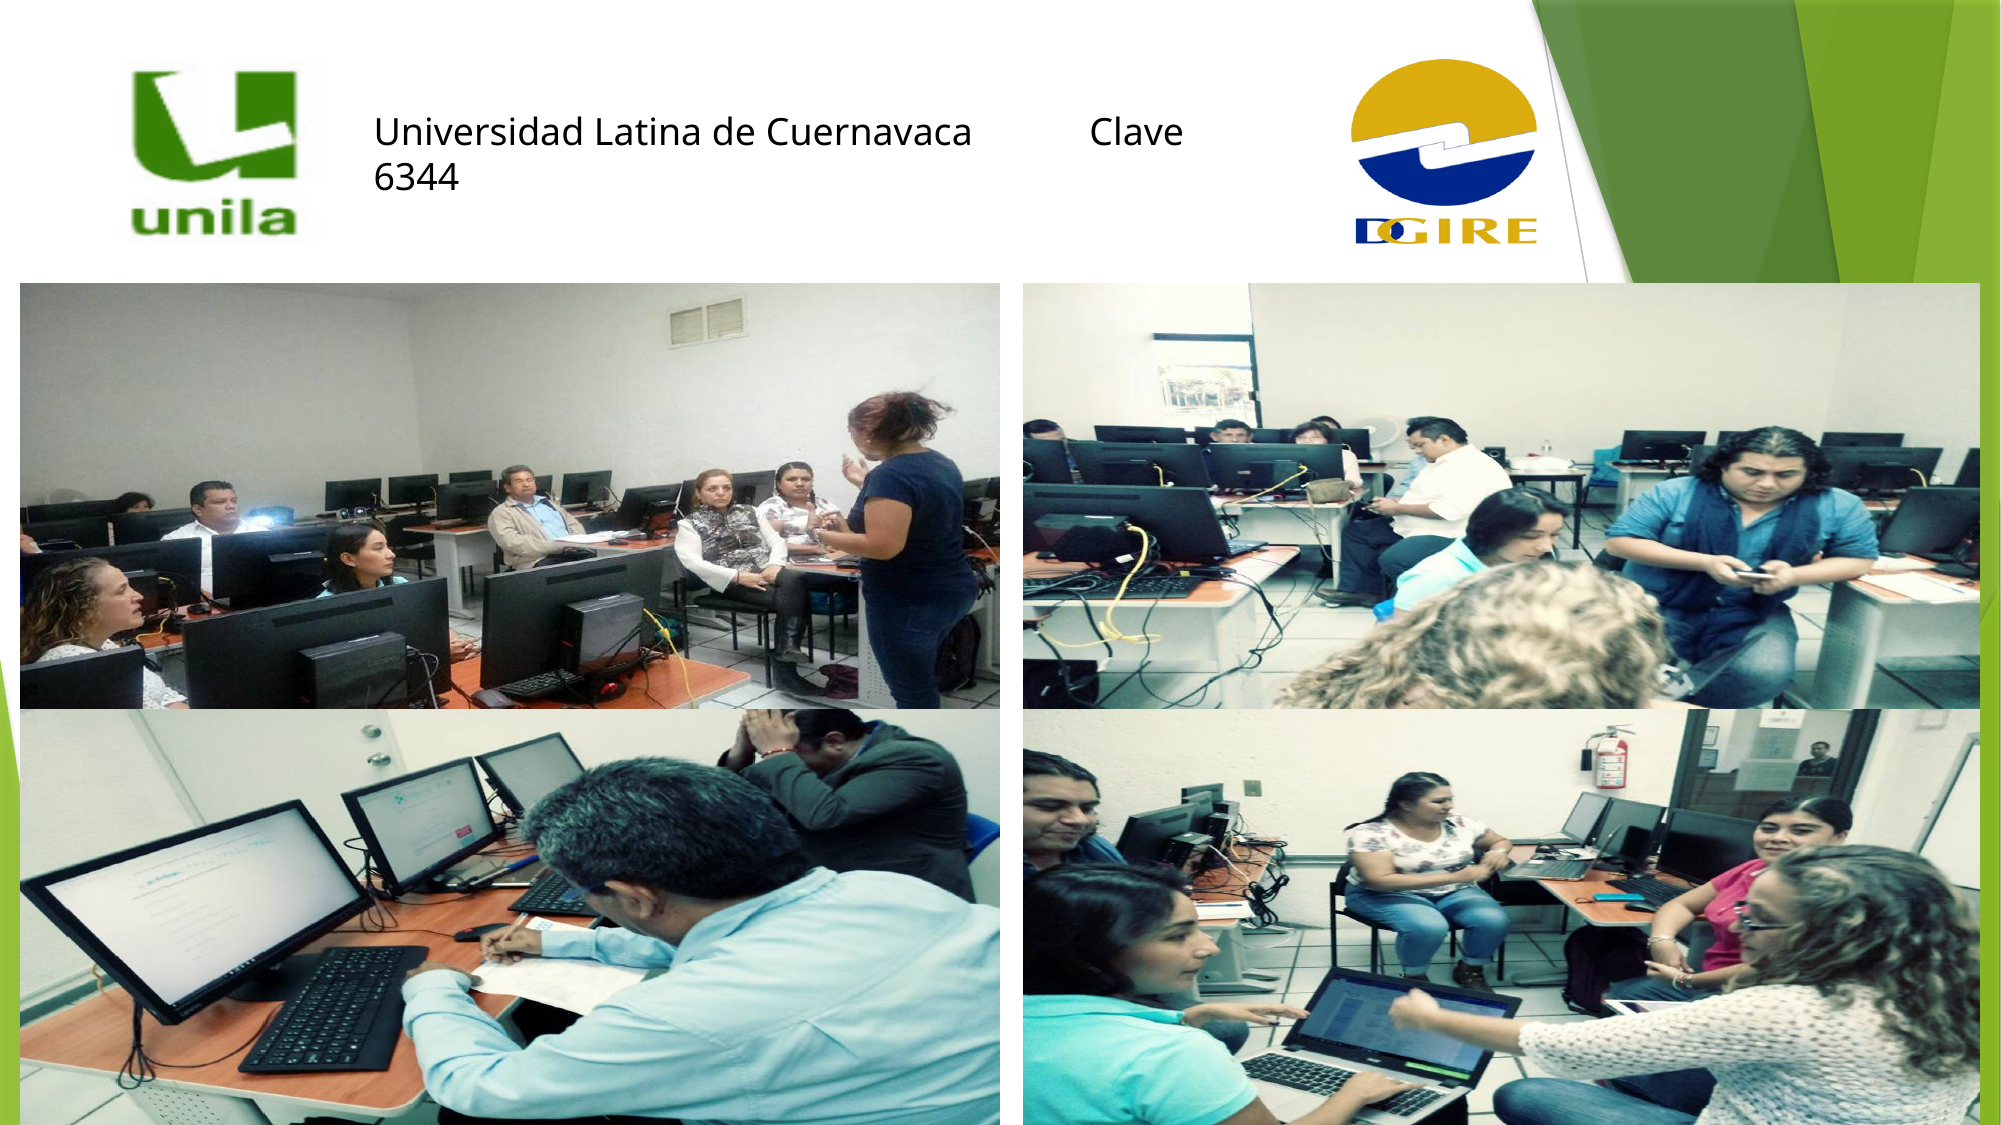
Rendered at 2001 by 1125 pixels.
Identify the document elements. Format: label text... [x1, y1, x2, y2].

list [19, 283, 1001, 709]
picture [19, 709, 1001, 1125]
text_box Universidad Latina de Cuernavaca Clave 6344 [358, 100, 1295, 206]
picture [1351, 59, 1537, 245]
picture [110, 59, 324, 245]
picture [1022, 283, 1981, 1125]
